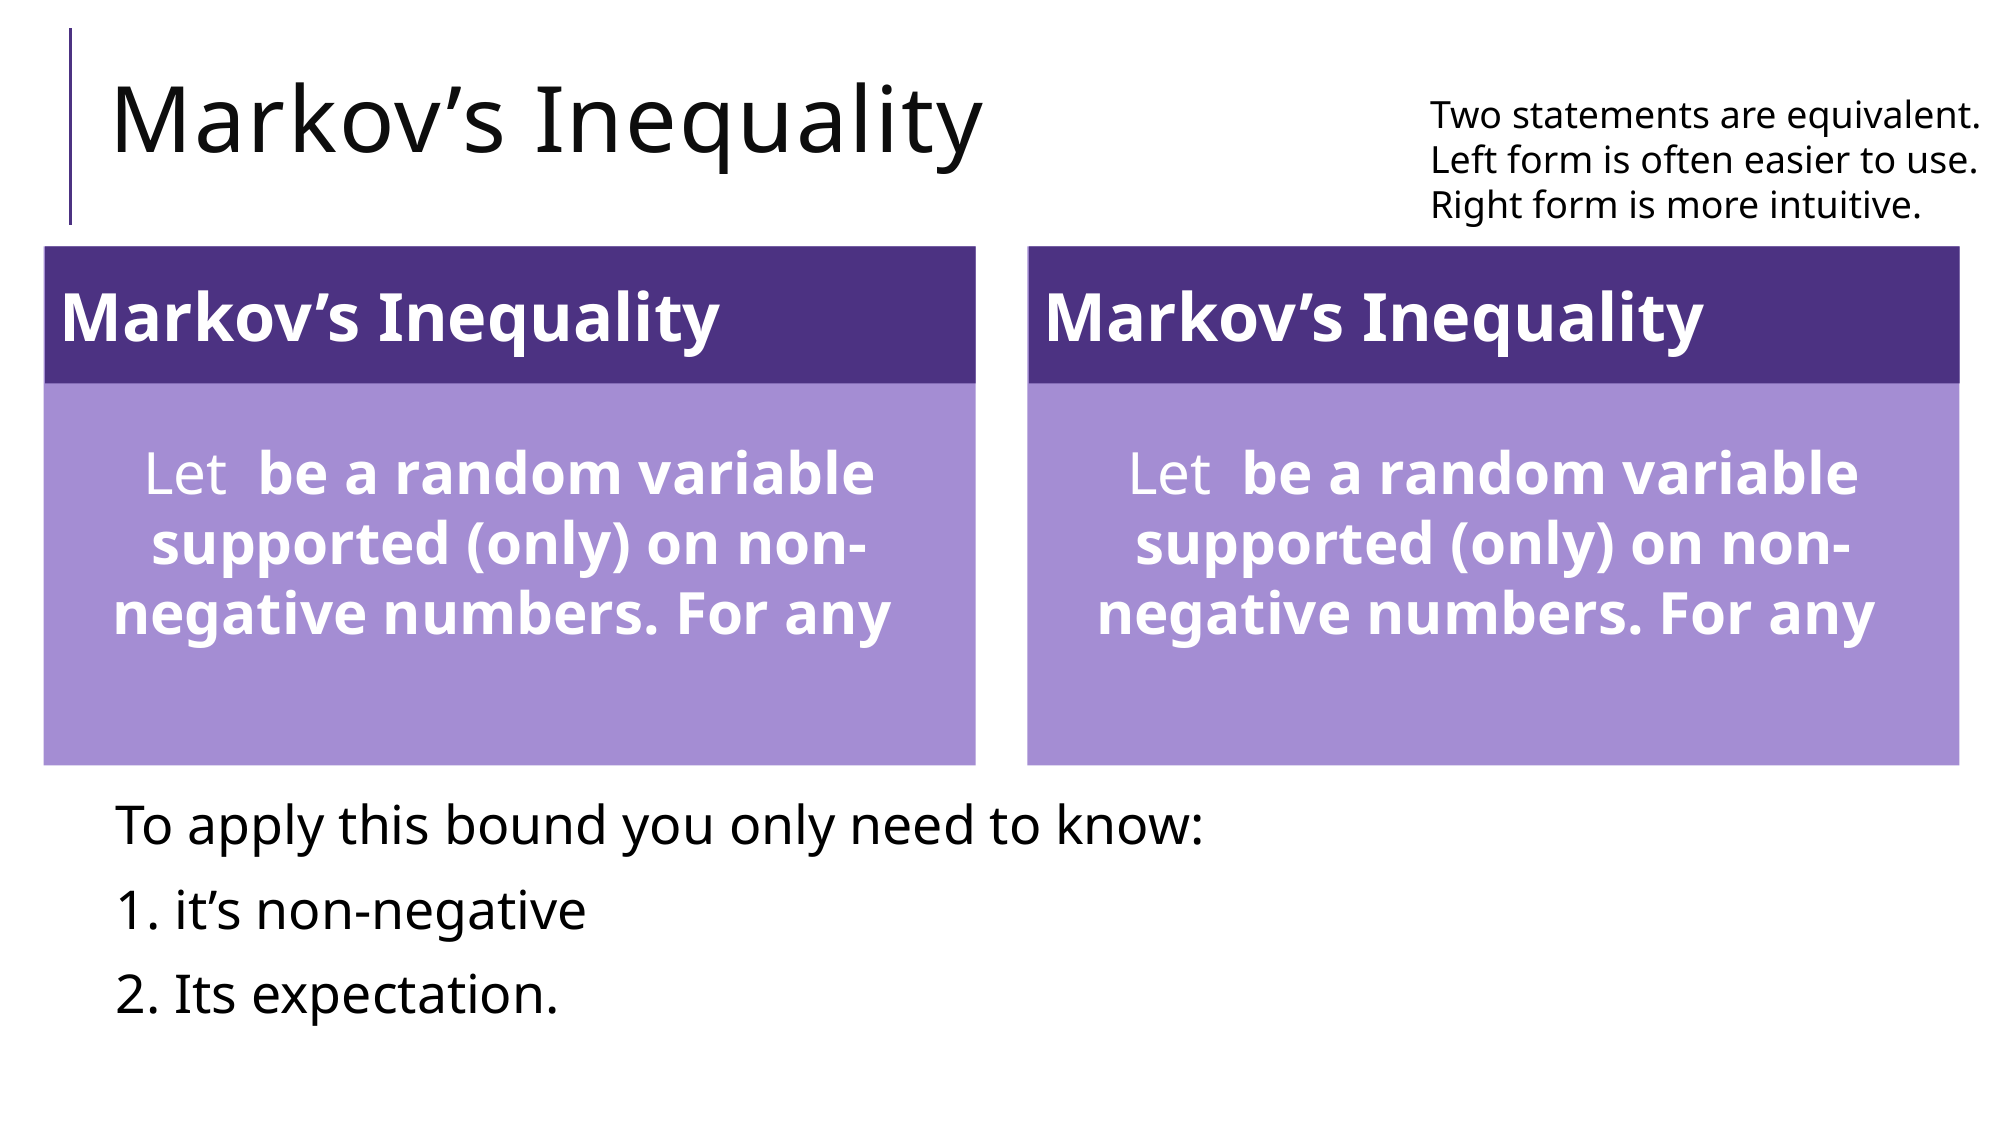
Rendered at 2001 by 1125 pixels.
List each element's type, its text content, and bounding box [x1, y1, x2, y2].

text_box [43, 246, 976, 766]
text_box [1027, 246, 1960, 766]
title Markov’s Inequality [94, 43, 1930, 210]
text_box Two statements are equivalent. Left form is often easier to use. Right form is more intuitive. [1415, 83, 2000, 234]
list To apply this bound you only need to know: 1. it’s non-negative 2. Its expectation. [94, 790, 1930, 1035]
